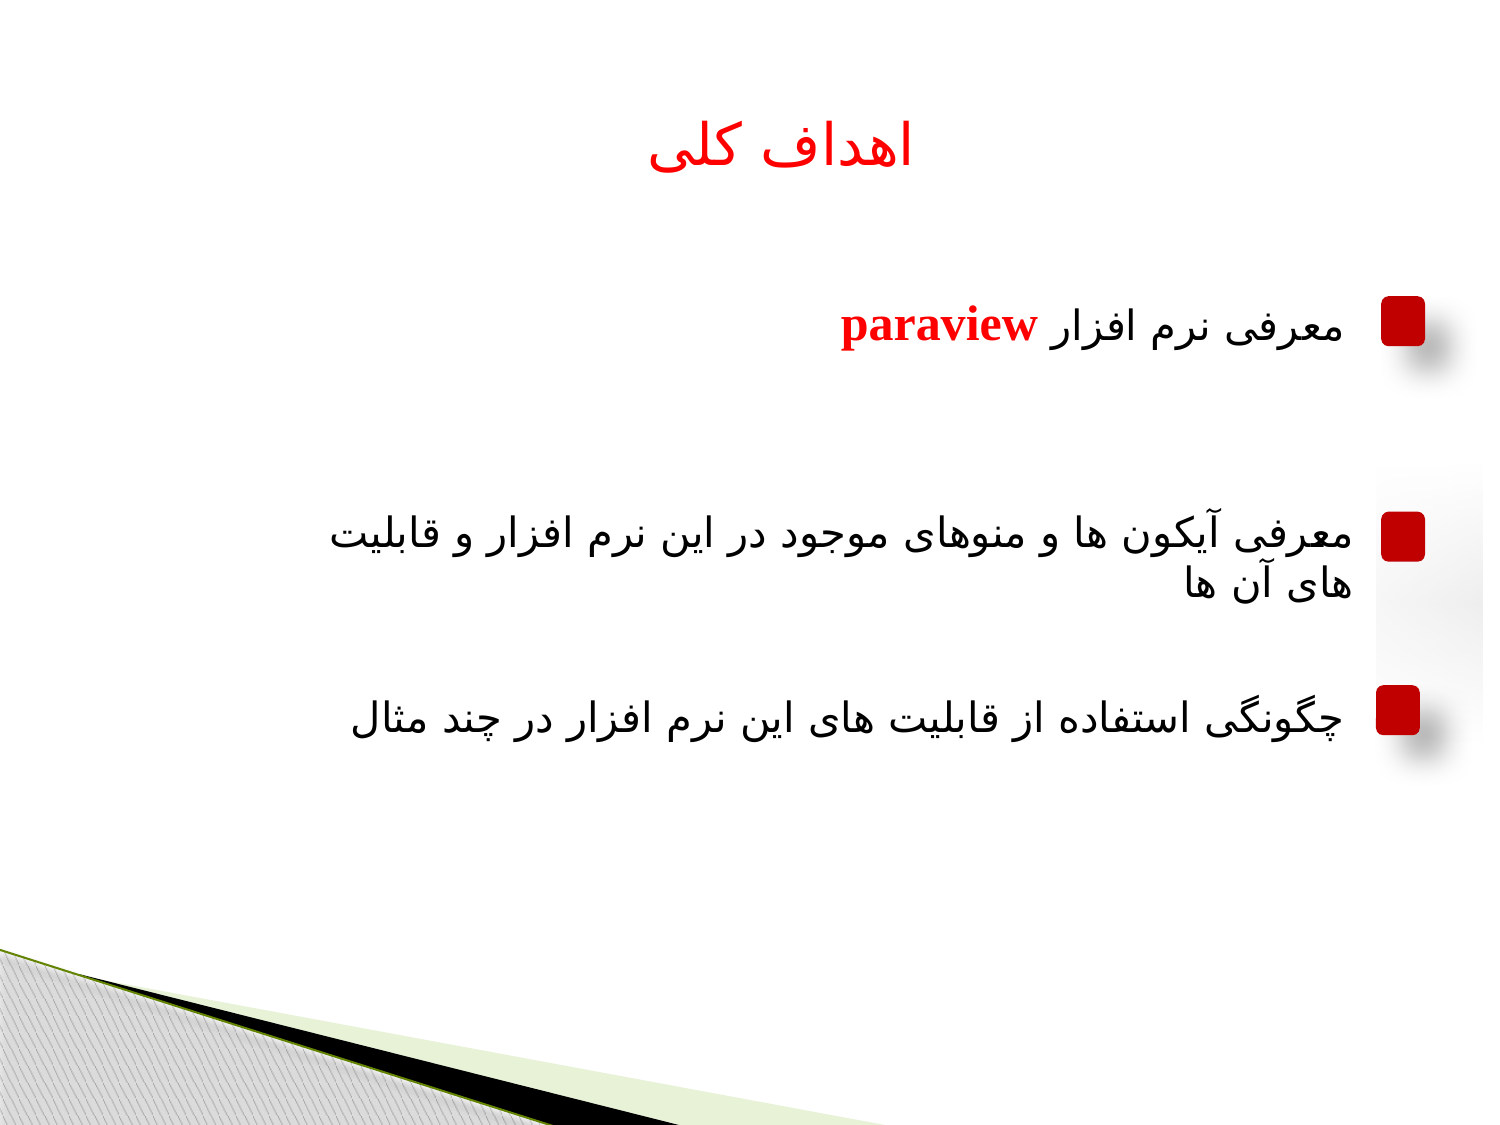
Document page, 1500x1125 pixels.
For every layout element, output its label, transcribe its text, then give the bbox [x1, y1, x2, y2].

text_box [1376, 507, 1430, 567]
text_box [1371, 680, 1425, 740]
text_box معرفی آیکون ها و منوهای موجود در این نرم افزار و قابلیت های آن ها [237, 498, 1369, 614]
text_box [1376, 291, 1430, 351]
text_box اهداف کلی [449, 99, 1113, 185]
text_box معرفی نرم افزار paraview [759, 283, 1360, 358]
text_box چگونگی استفاده از قابلیت های این نرم افزار در چند مثال [249, 683, 1360, 748]
